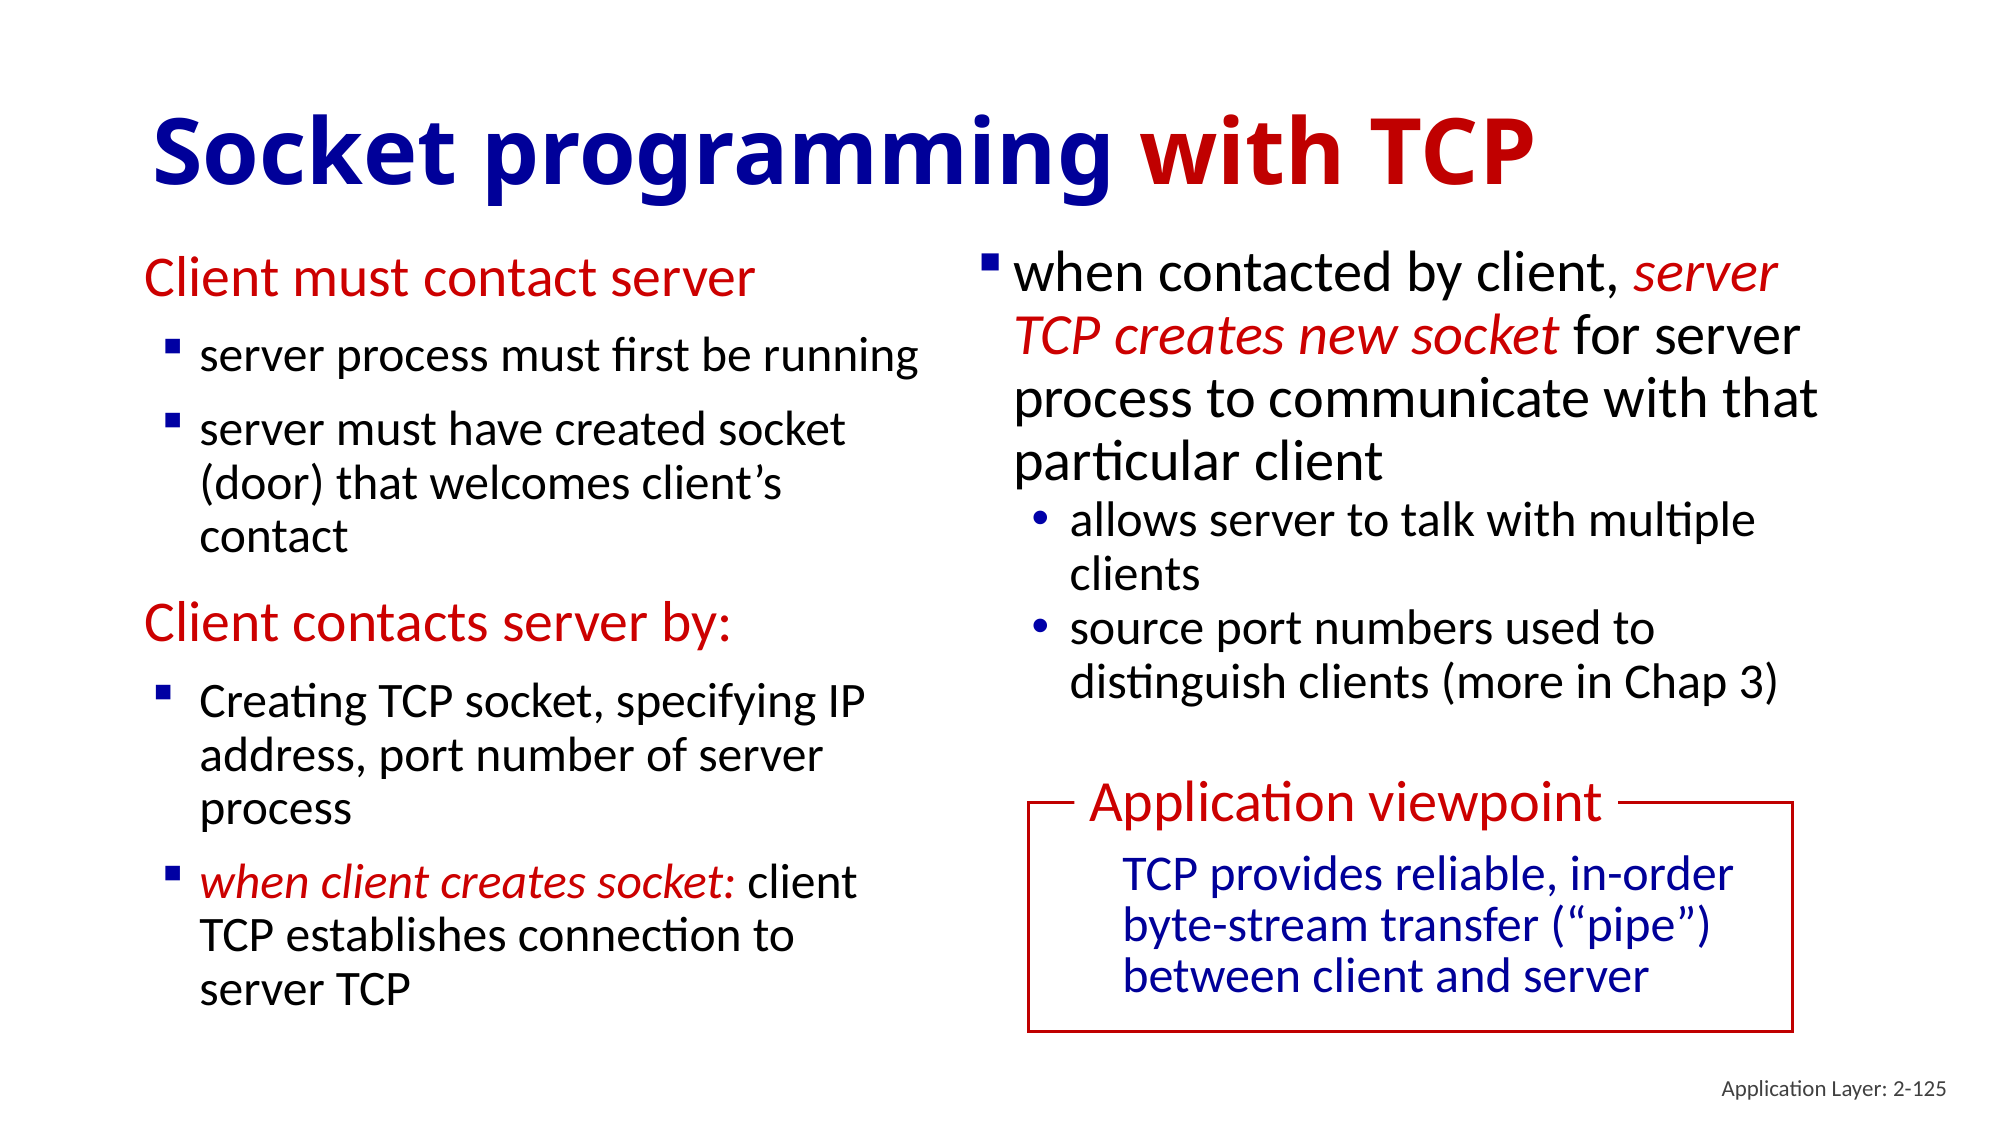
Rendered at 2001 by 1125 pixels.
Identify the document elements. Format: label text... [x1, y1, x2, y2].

slide_number Application Layer: 2-125 [1512, 1056, 1963, 1117]
text_box when contacted by client, server TCP creates new socket for server process to communicate with that particular client allows server to talk with multiple clients source port numbers used to distinguish clients (more in Chap 3) [940, 234, 1880, 727]
list Client must contact server server process must first be running server must have created socket (door) that welcomes client’s contact Client contacts server by: Creating TCP socket, specifying IP address, port number of server process when client creates socket: client TCP establishes connection to server TCP [108, 238, 941, 1074]
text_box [1028, 754, 1793, 1032]
title Socket programming with TCP [137, 74, 1863, 221]
